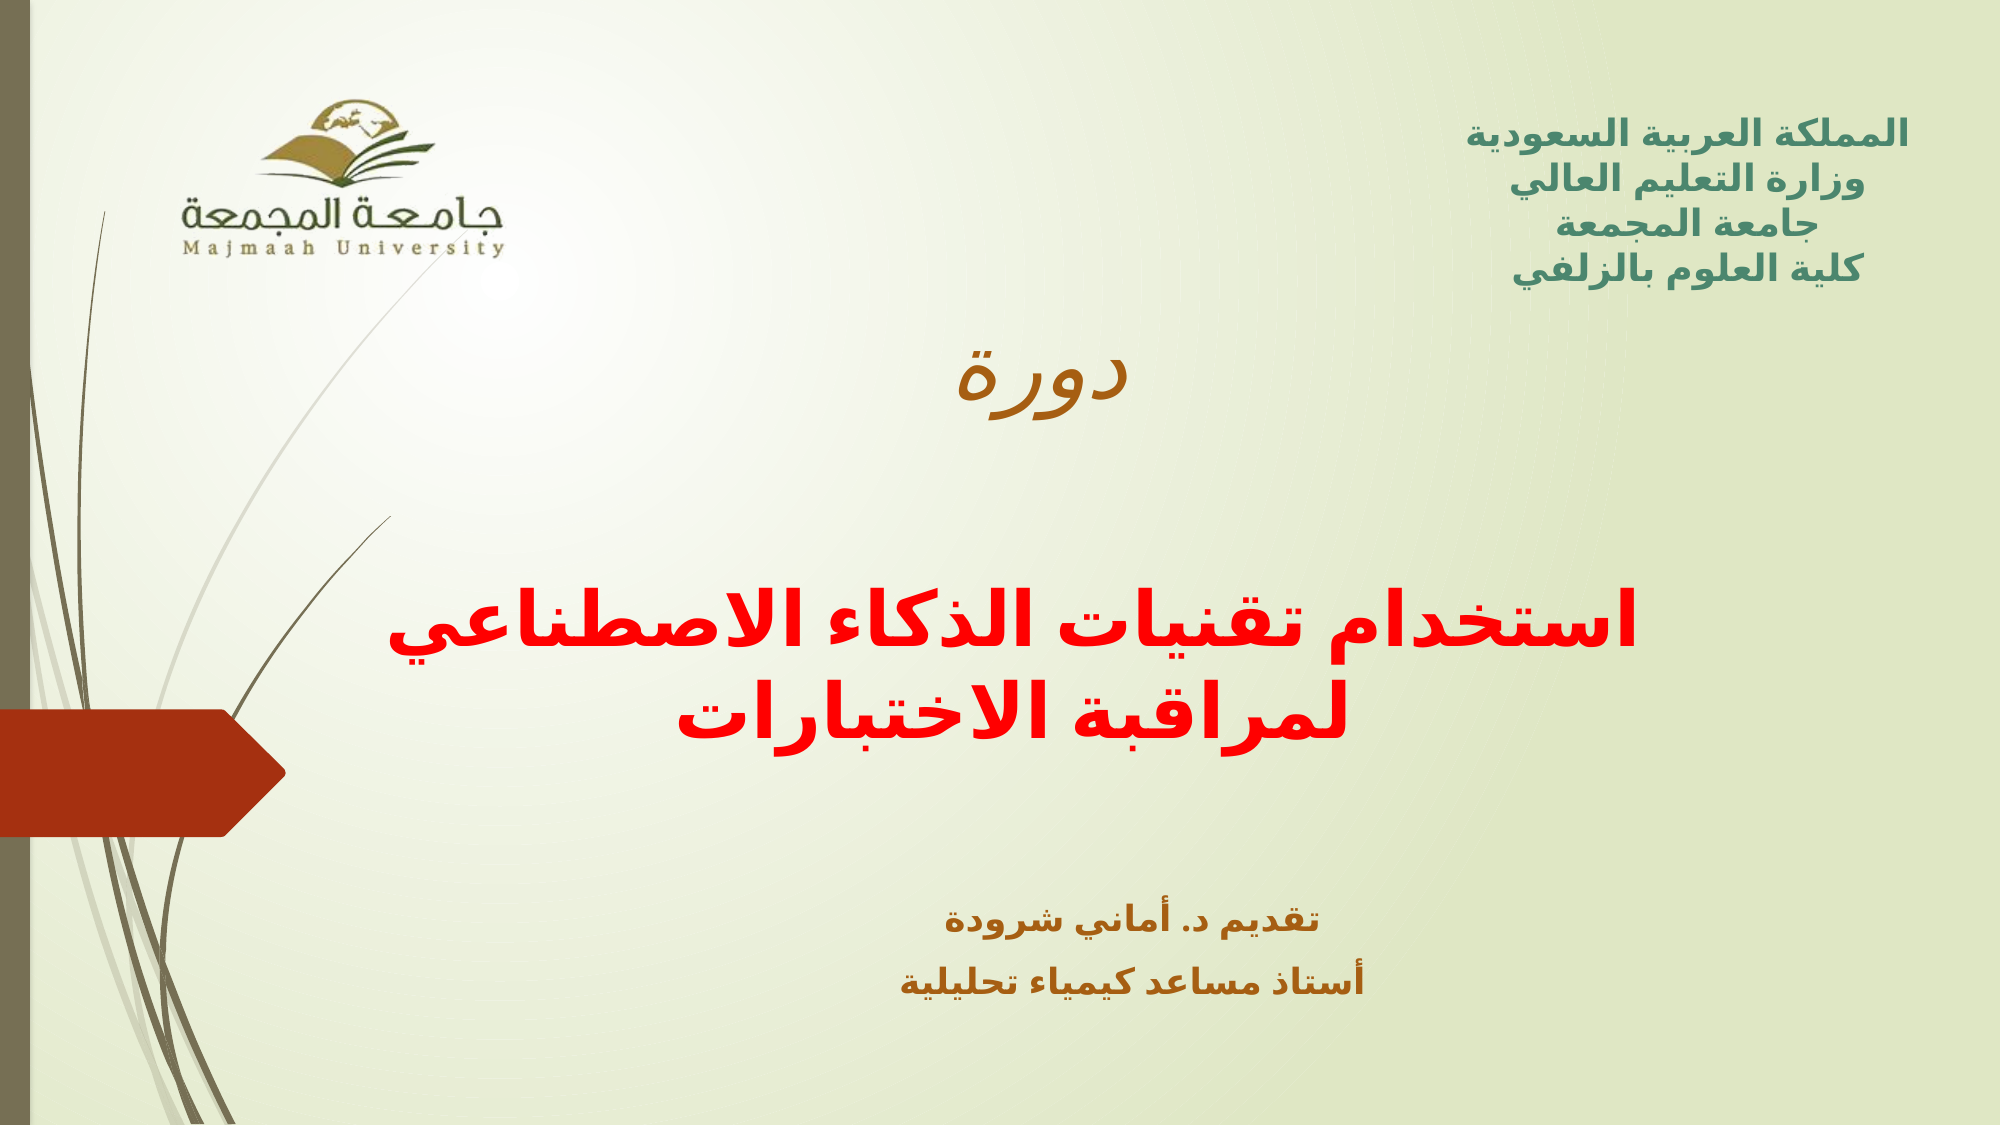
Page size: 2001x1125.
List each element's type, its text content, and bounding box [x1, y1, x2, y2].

text_box دورة [596, 313, 1483, 436]
text_box المملكة العربية السعودية وزارة التعليم العالي جامعة المجمعة كلية العلوم بالزلفي [1440, 101, 1926, 297]
subtitle تقديم د. أماني شرودة أستاذ مساعد كيمياء تحليلية [685, 888, 1571, 1011]
title استخدام تقنيات الذكاء الاصطناعي لمراقبة الاختبارات [356, 561, 1672, 762]
picture [165, 14, 518, 345]
